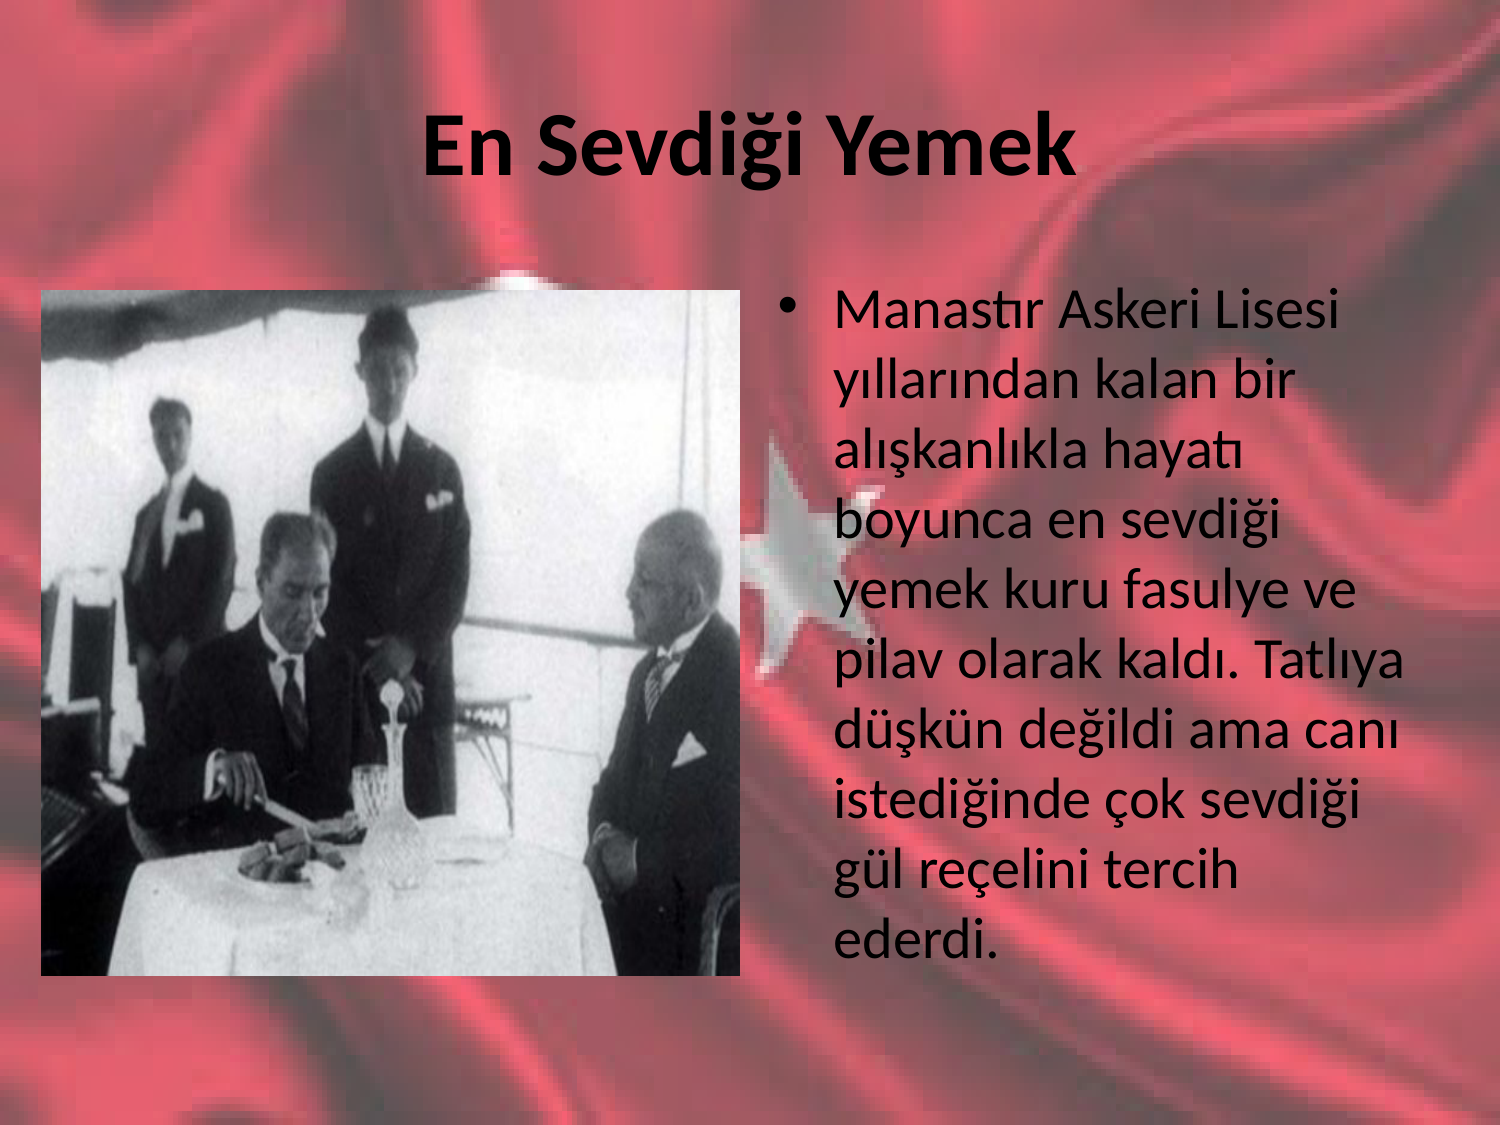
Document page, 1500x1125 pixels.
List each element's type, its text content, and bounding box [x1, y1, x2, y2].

list Manastır Askeri Lisesi yıllarından kalan bir alışkanlıkla hayatı boyunca en sevdiği yemek kuru fasulye ve pilav olarak kaldı. Tatlıya düşkün değildi ama canı istediğinde çok sevdiği gül reçelini tercih ederdi. [762, 262, 1425, 1005]
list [40, 290, 741, 977]
title En Sevdiği Yemek [75, 45, 1425, 233]
